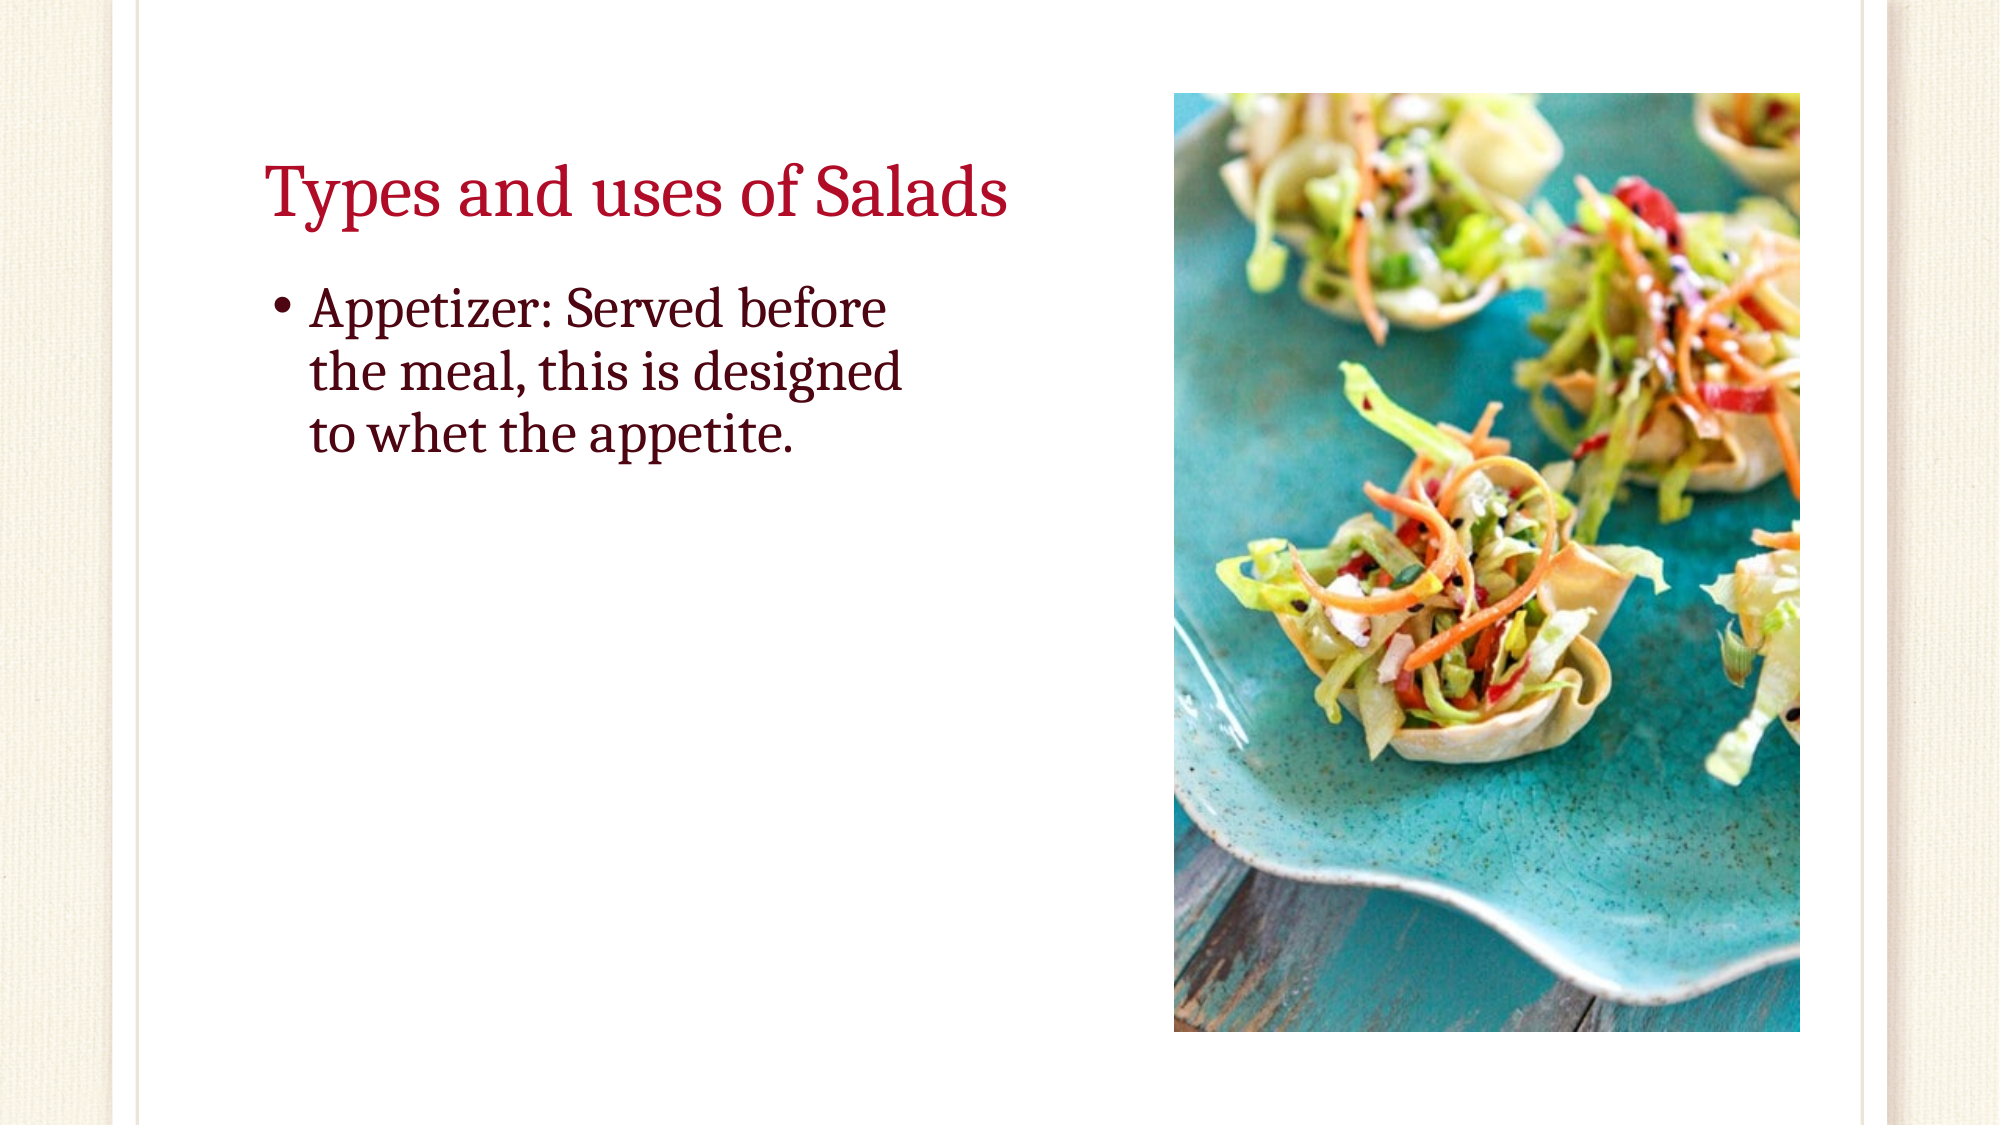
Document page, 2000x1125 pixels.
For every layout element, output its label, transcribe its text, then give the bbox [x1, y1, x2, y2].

picture [0, 0, 112, 1125]
list Appetizer: Served before the meal, this is designed to whet the appetite. [249, 269, 938, 1013]
picture [1174, 93, 1800, 1032]
picture [1888, 0, 2000, 1125]
title Types and uses of Salads [249, 52, 1750, 240]
